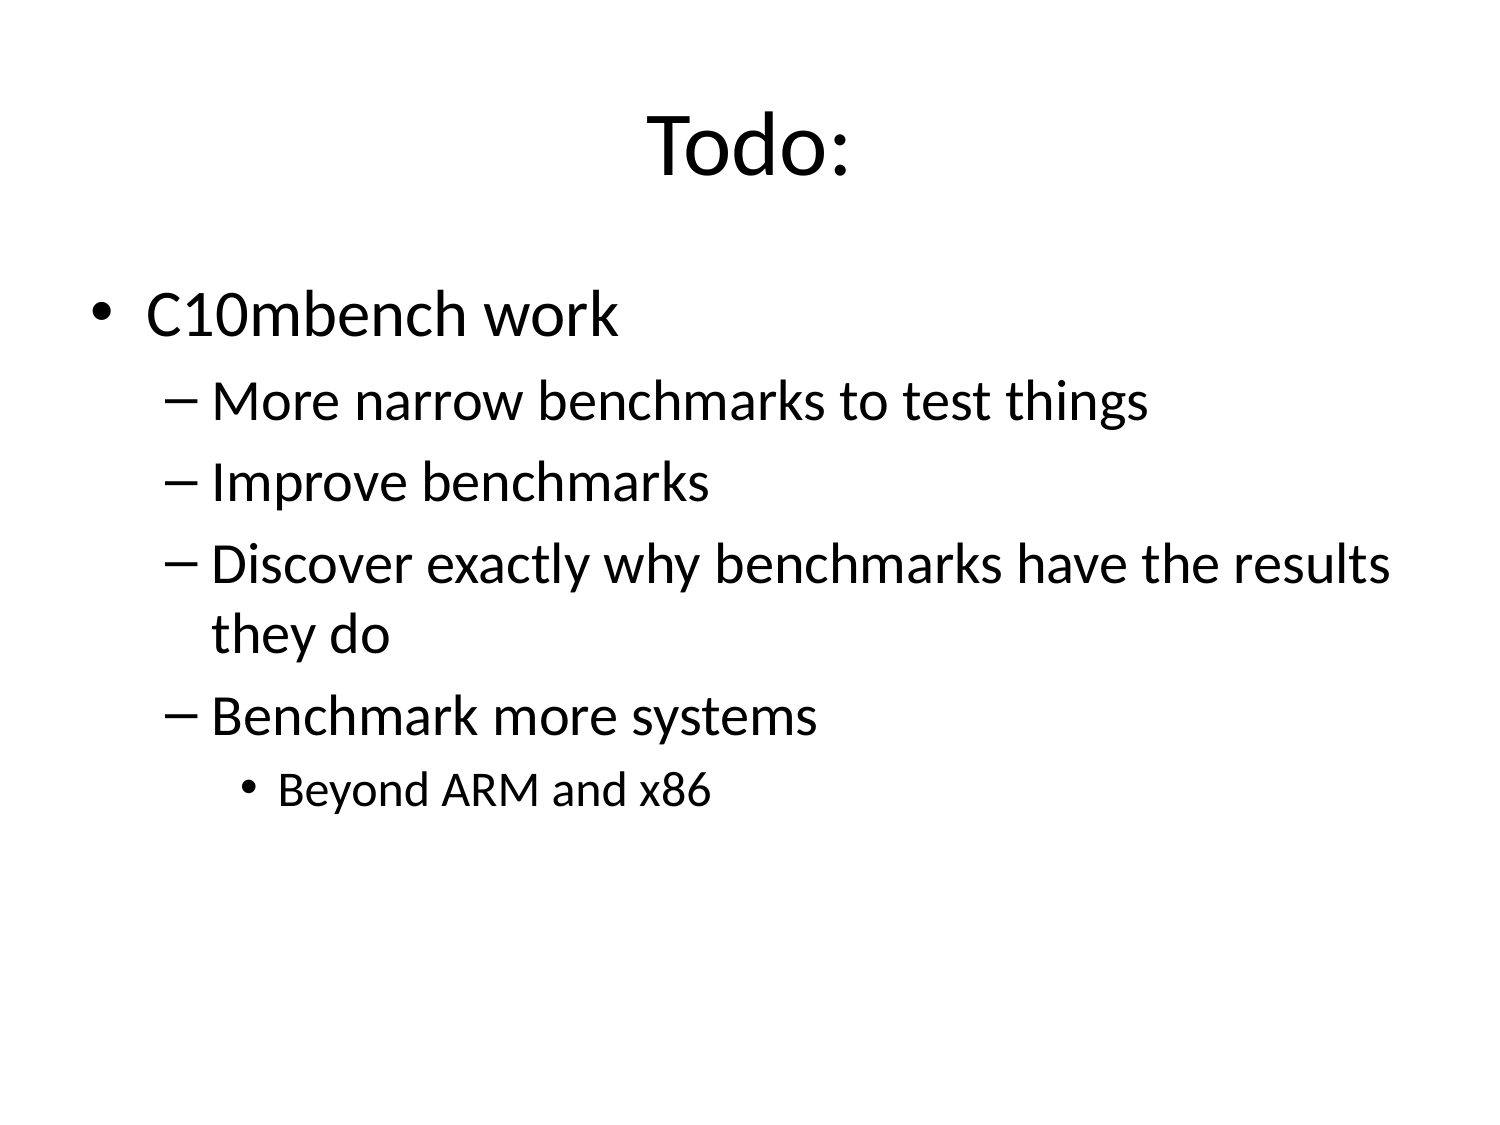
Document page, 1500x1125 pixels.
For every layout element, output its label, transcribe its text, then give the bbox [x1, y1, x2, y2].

title Todo: [75, 45, 1425, 233]
list C10mbench work More narrow benchmarks to test things Improve benchmarks Discover exactly why benchmarks have the results they do Benchmark more systems Beyond ARM and x86 [75, 262, 1425, 1005]
